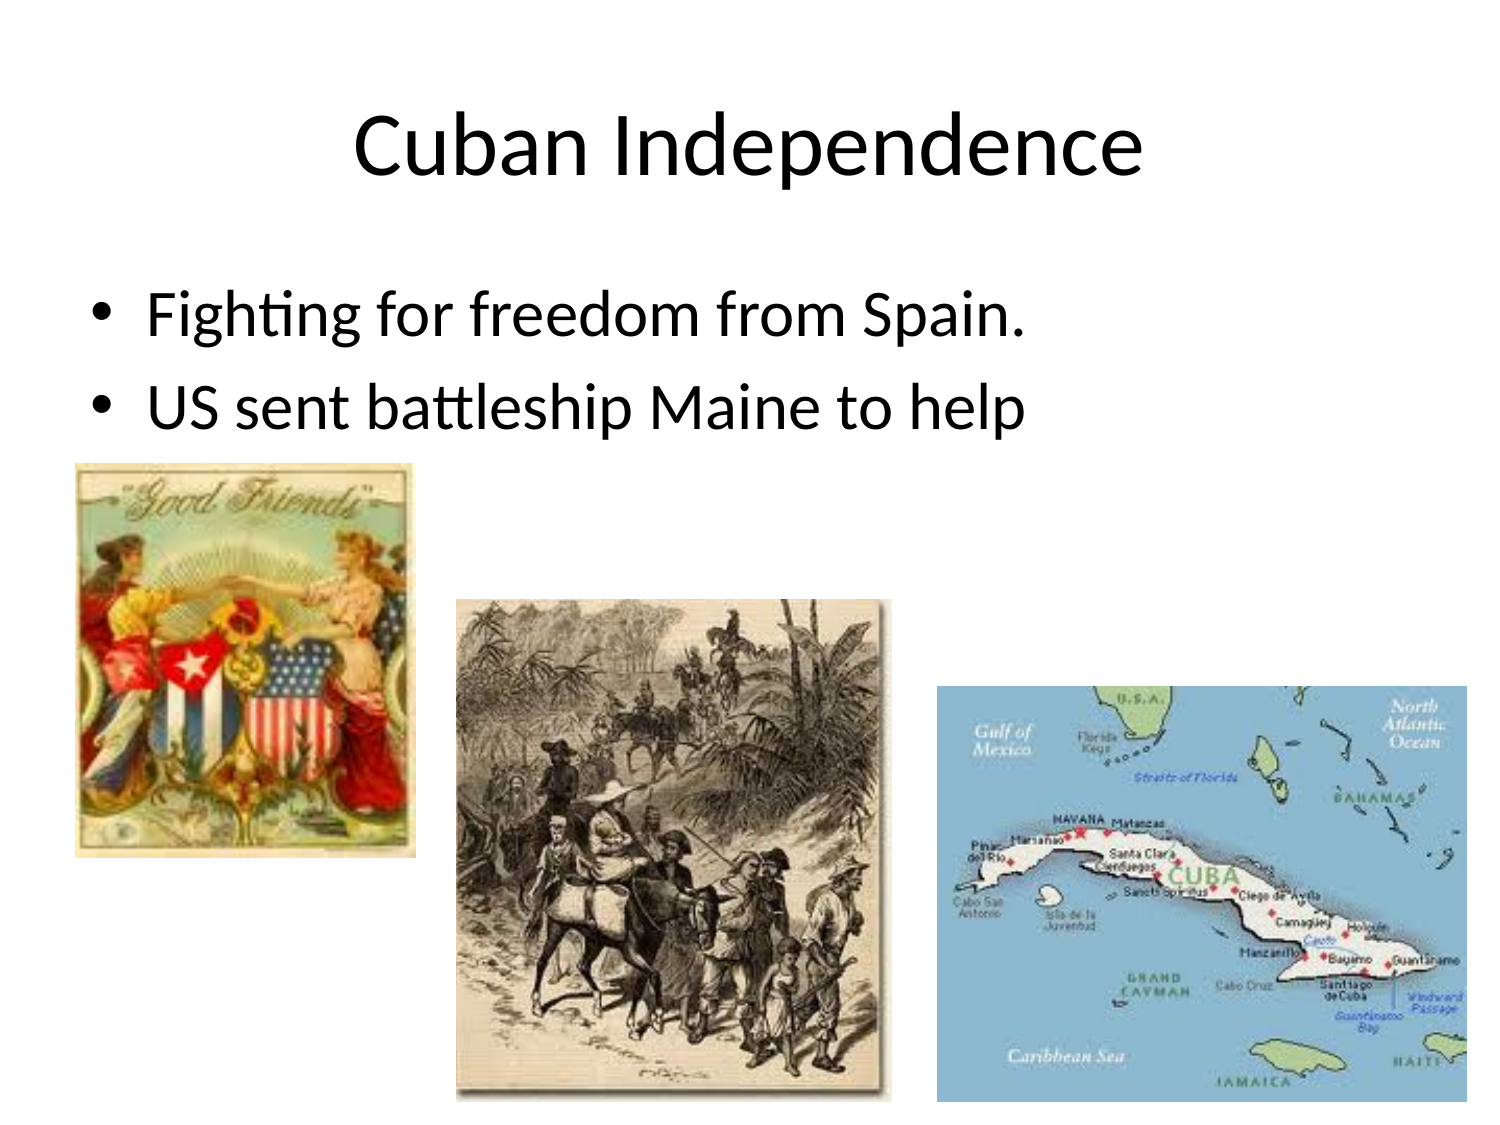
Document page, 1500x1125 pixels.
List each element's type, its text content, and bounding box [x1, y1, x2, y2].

picture [456, 599, 893, 1102]
picture [937, 686, 1467, 1102]
title Cuban Independence [75, 45, 1425, 233]
picture [74, 463, 416, 858]
list Fighting for freedom from Spain. US sent battleship Maine to help [75, 262, 1425, 1005]
